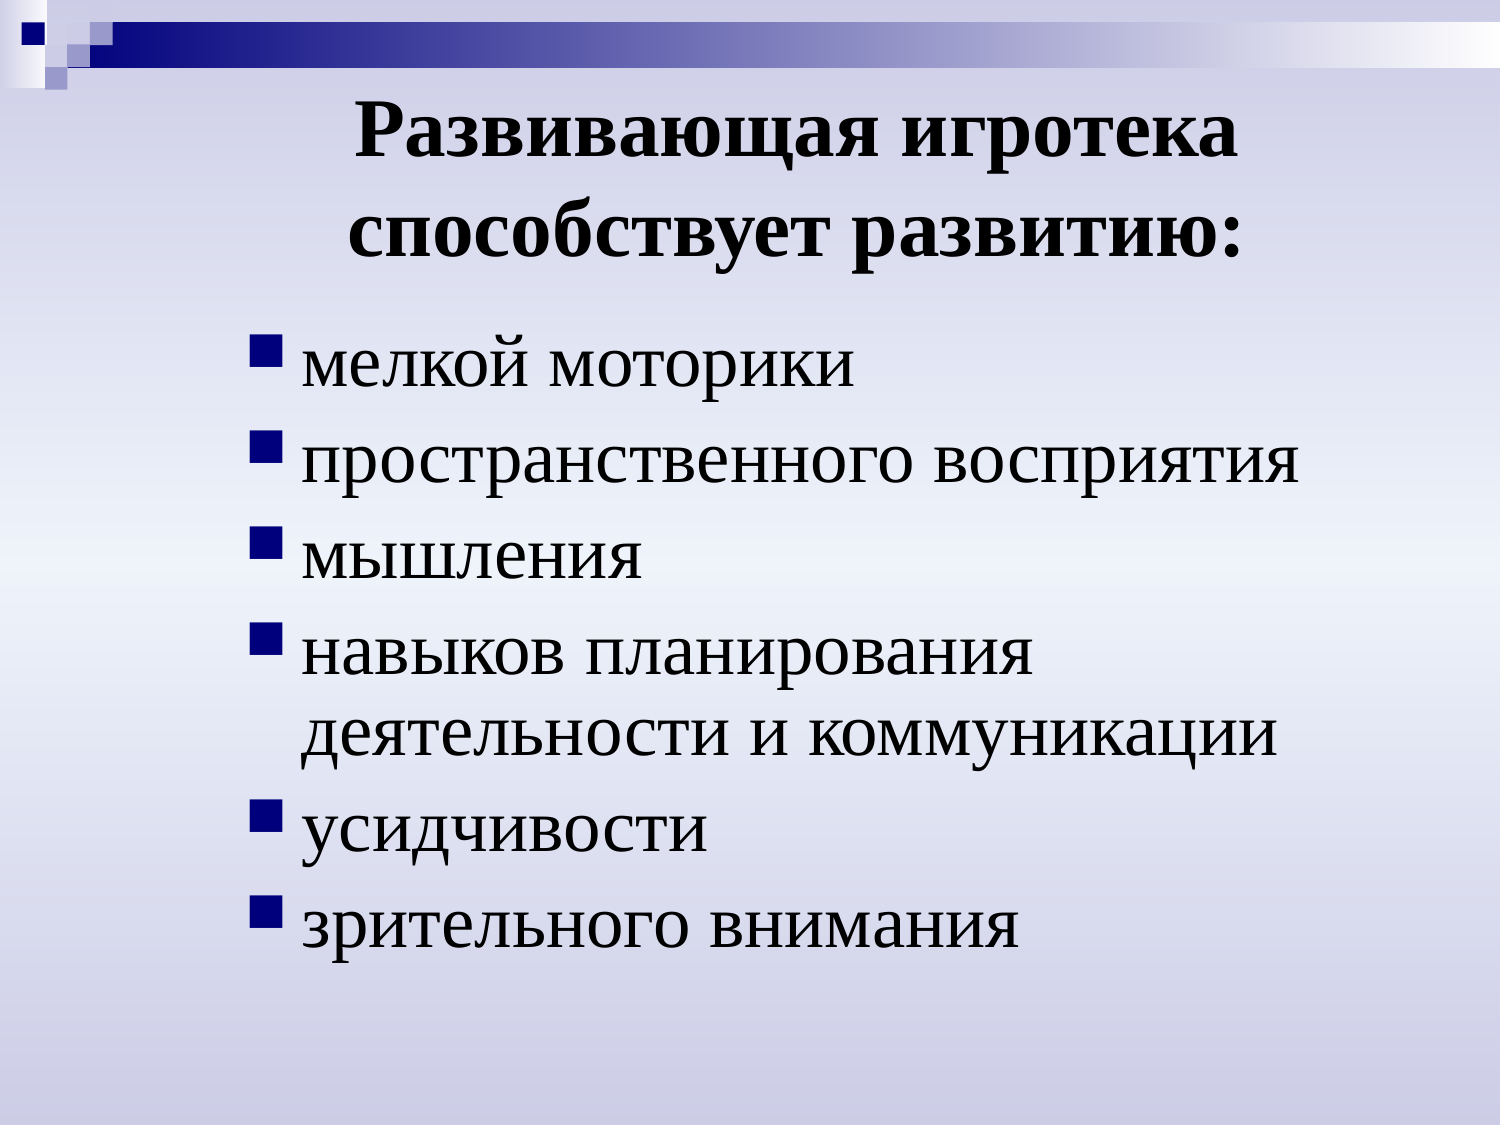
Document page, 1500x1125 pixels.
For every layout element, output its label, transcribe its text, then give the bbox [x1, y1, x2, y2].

list мелкой моторики пространственного восприятия мышления навыков планирования деятельности и коммуникации усидчивости зрительного внимания [229, 314, 1436, 989]
title Развивающая игротека способствует развитию: [265, 113, 1330, 232]
